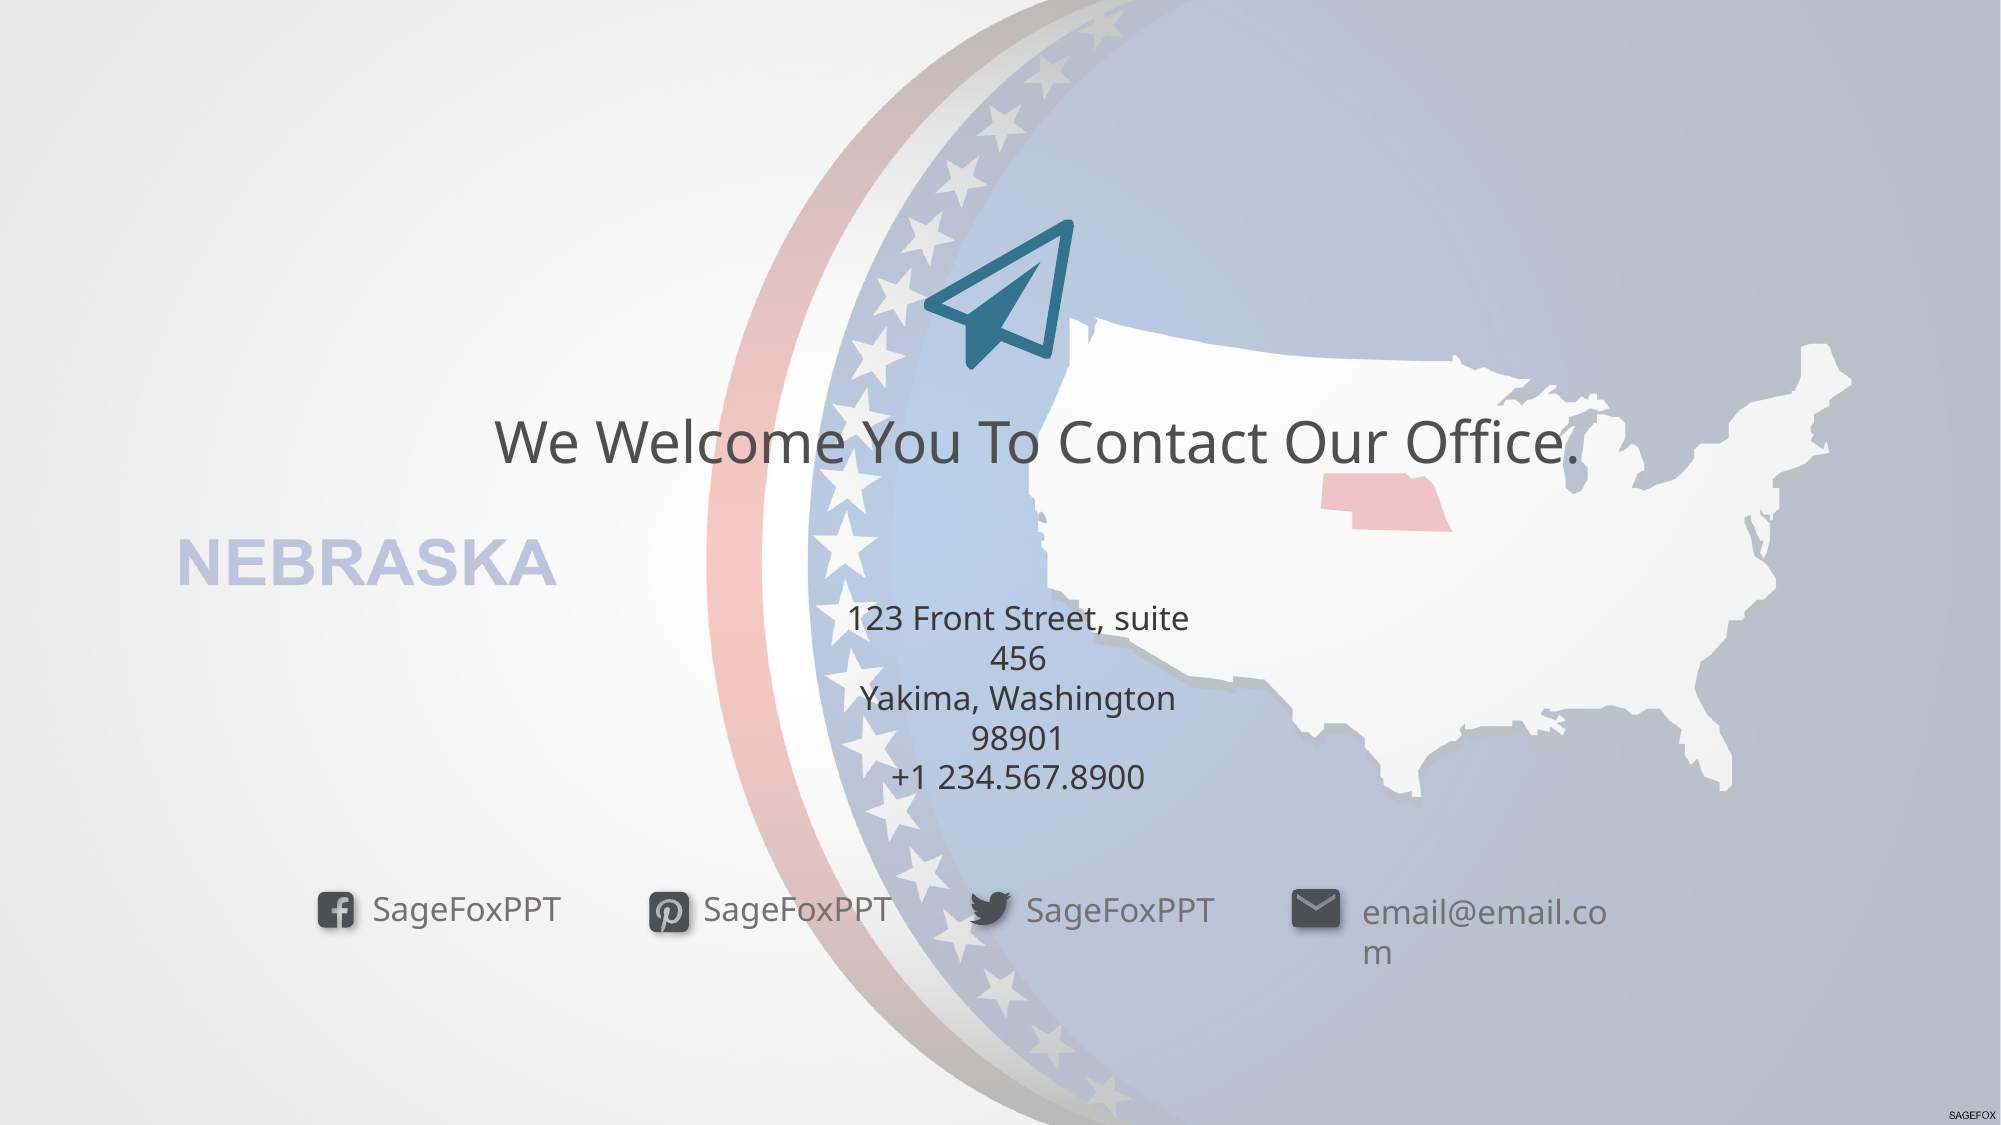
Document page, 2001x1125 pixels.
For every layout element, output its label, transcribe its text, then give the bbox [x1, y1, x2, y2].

text_box SageFoxPPT [357, 880, 598, 936]
text_box email@email.com [1347, 884, 1649, 979]
text_box SageFoxPPT [688, 880, 929, 936]
text_box [649, 891, 688, 933]
text_box We Welcome You To Contact Our Office. [477, 398, 1598, 483]
text_box [923, 219, 1074, 370]
picture [1925, 0, 2001, 1125]
text_box SageFoxPPT [1011, 881, 1252, 937]
text_box [1291, 889, 1340, 928]
text_box [969, 891, 1011, 926]
text_box [317, 891, 354, 928]
text_box 123 Front Street, suite 456 Yakima, Washington 98901 +1 234.567.8900 [808, 589, 1229, 804]
